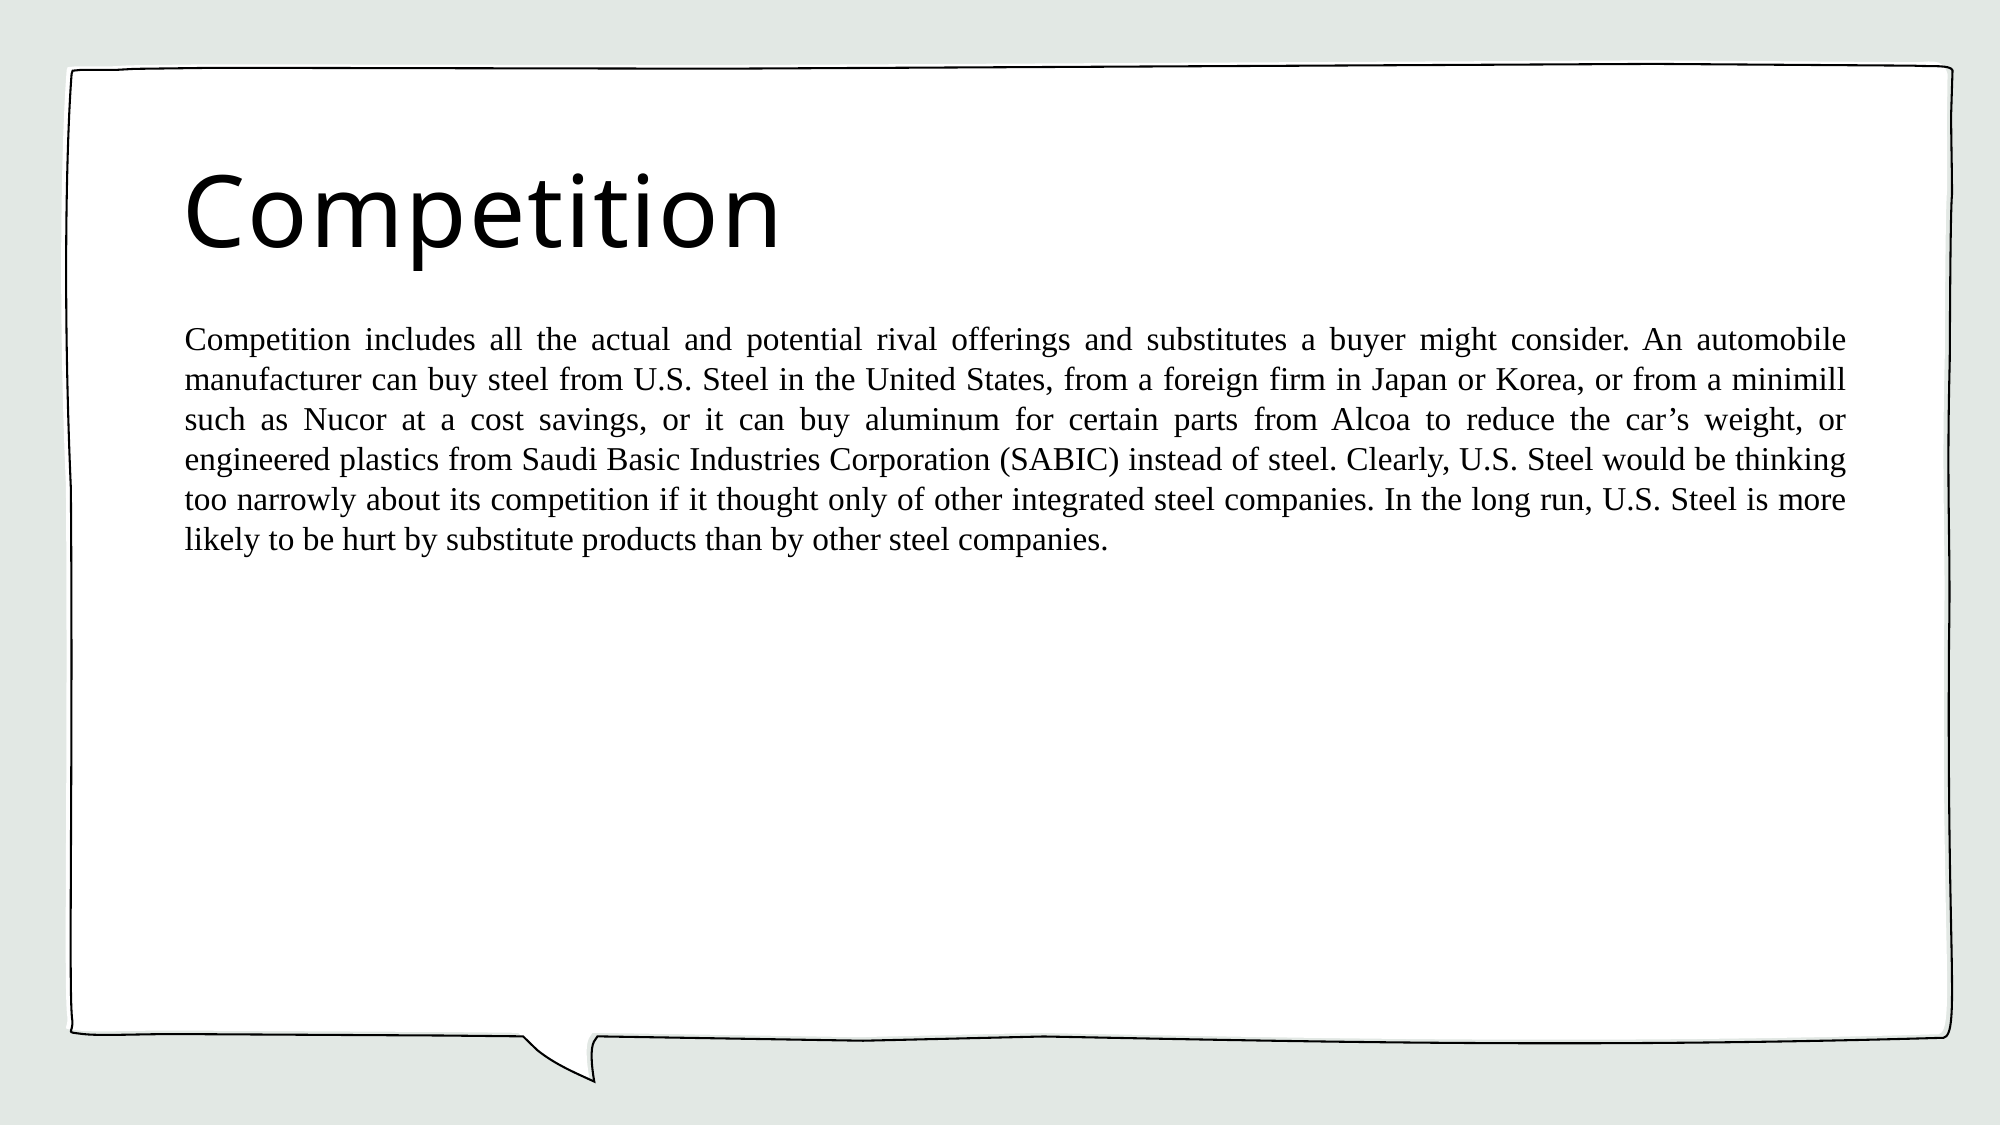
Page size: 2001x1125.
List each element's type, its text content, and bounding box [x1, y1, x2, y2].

title Competition [167, 91, 1863, 324]
list Competition includes all the actual and potential rival offerings and substitutes a buyer might consider. An automobile manufacturer can buy steel from U.S. Steel in the United States, from a foreign firm in Japan or Korea, or from a minimill such as Nucor at a cost savings, or it can buy aluminum for certain parts from Alcoa to reduce the car’s weight, or engineered plastics from Saudi Basic Industries Corporation (SABIC) instead of steel. Clearly, U.S. Steel would be thinking too narrowly about its competition if it thought only of other integrated steel companies. In the long run, U.S. Steel is more likely to be hurt by substitute products than by other steel companies. [169, 310, 1865, 938]
